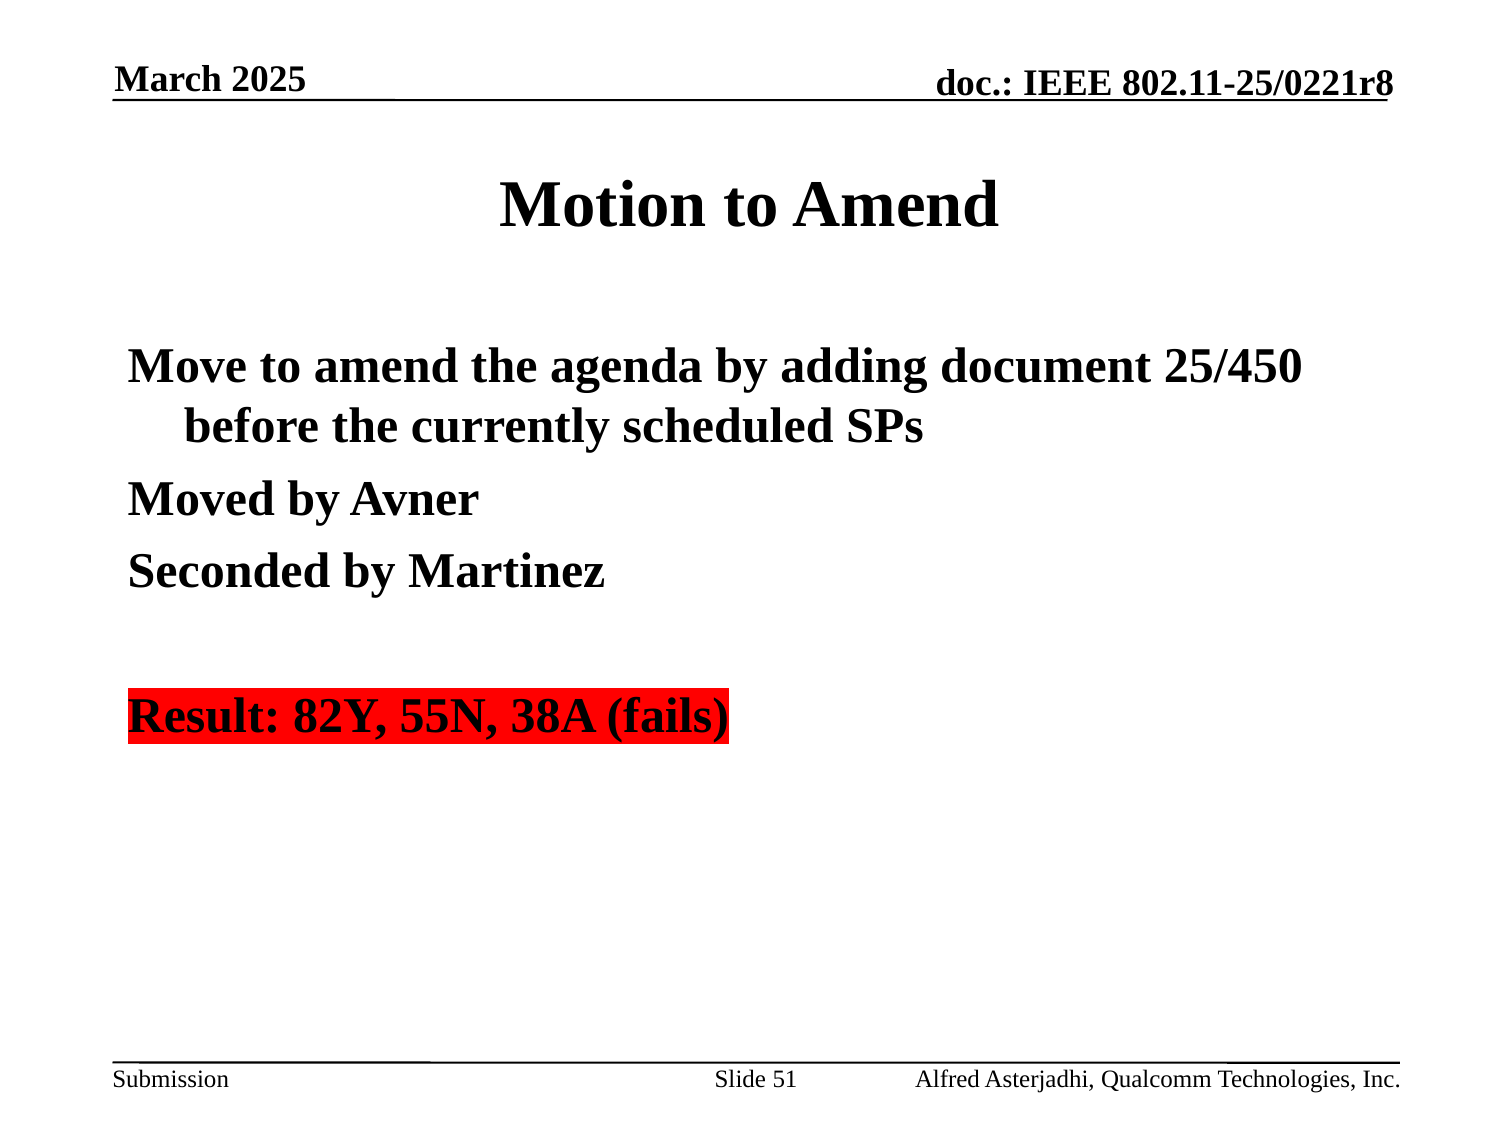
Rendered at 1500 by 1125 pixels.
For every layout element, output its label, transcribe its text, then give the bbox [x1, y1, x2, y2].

slide_number Slide 51 [712, 1061, 800, 1123]
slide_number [114, 54, 423, 100]
footer Alfred Asterjadhi, Qualcomm Technologies, Inc. [878, 1061, 1402, 1093]
title Motion to Amend [112, 112, 1388, 288]
list Move to amend the agenda by adding document 25/450 before the currently scheduled SPs Moved by Avner Seconded by Martinez Result: 82Y, 55N, 38A (fails) [112, 324, 1388, 1000]
